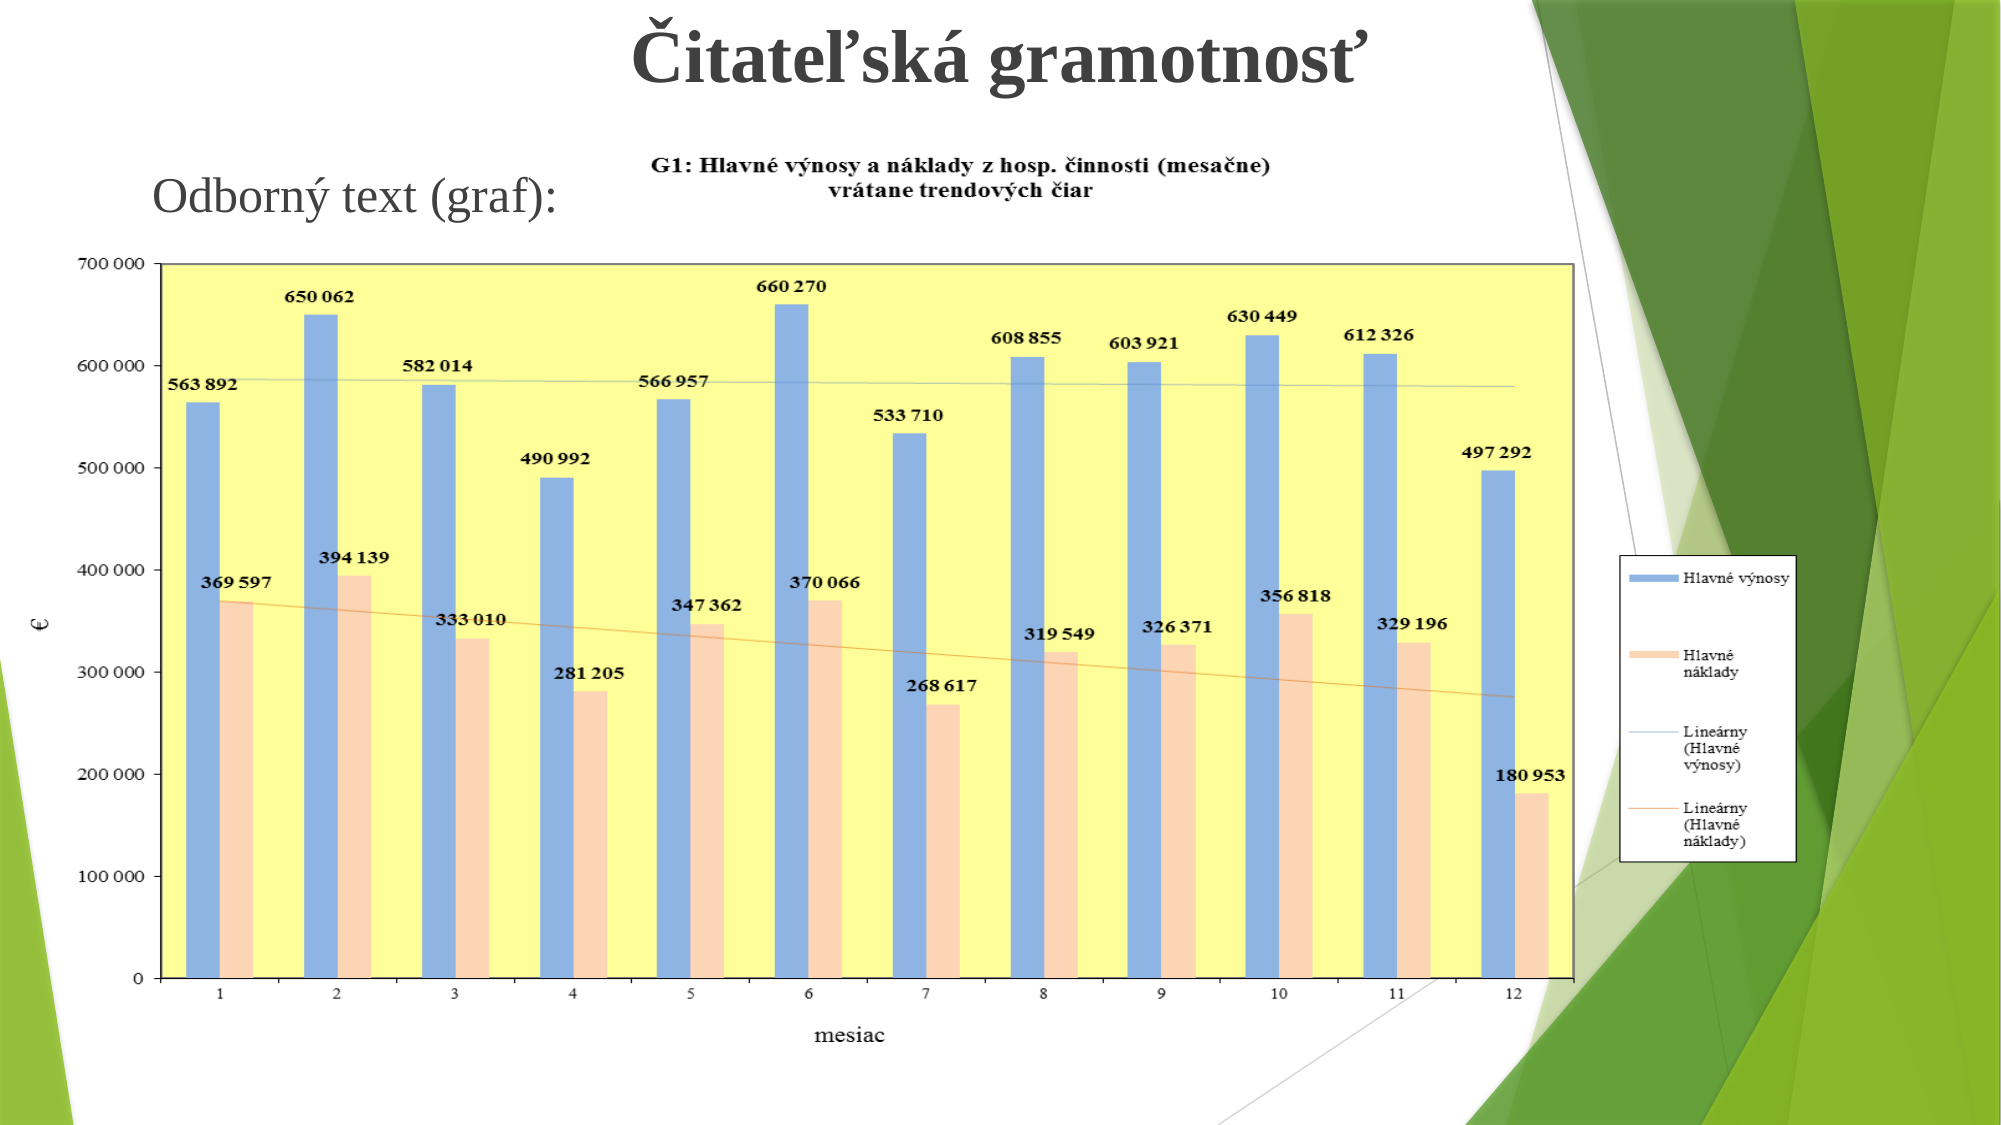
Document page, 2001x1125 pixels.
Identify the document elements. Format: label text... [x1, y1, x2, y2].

list Odborný text (graf): [137, 94, 1863, 129]
title Čitateľská gramotnosť [137, 0, 1863, 94]
picture [0, 130, 1880, 1075]
